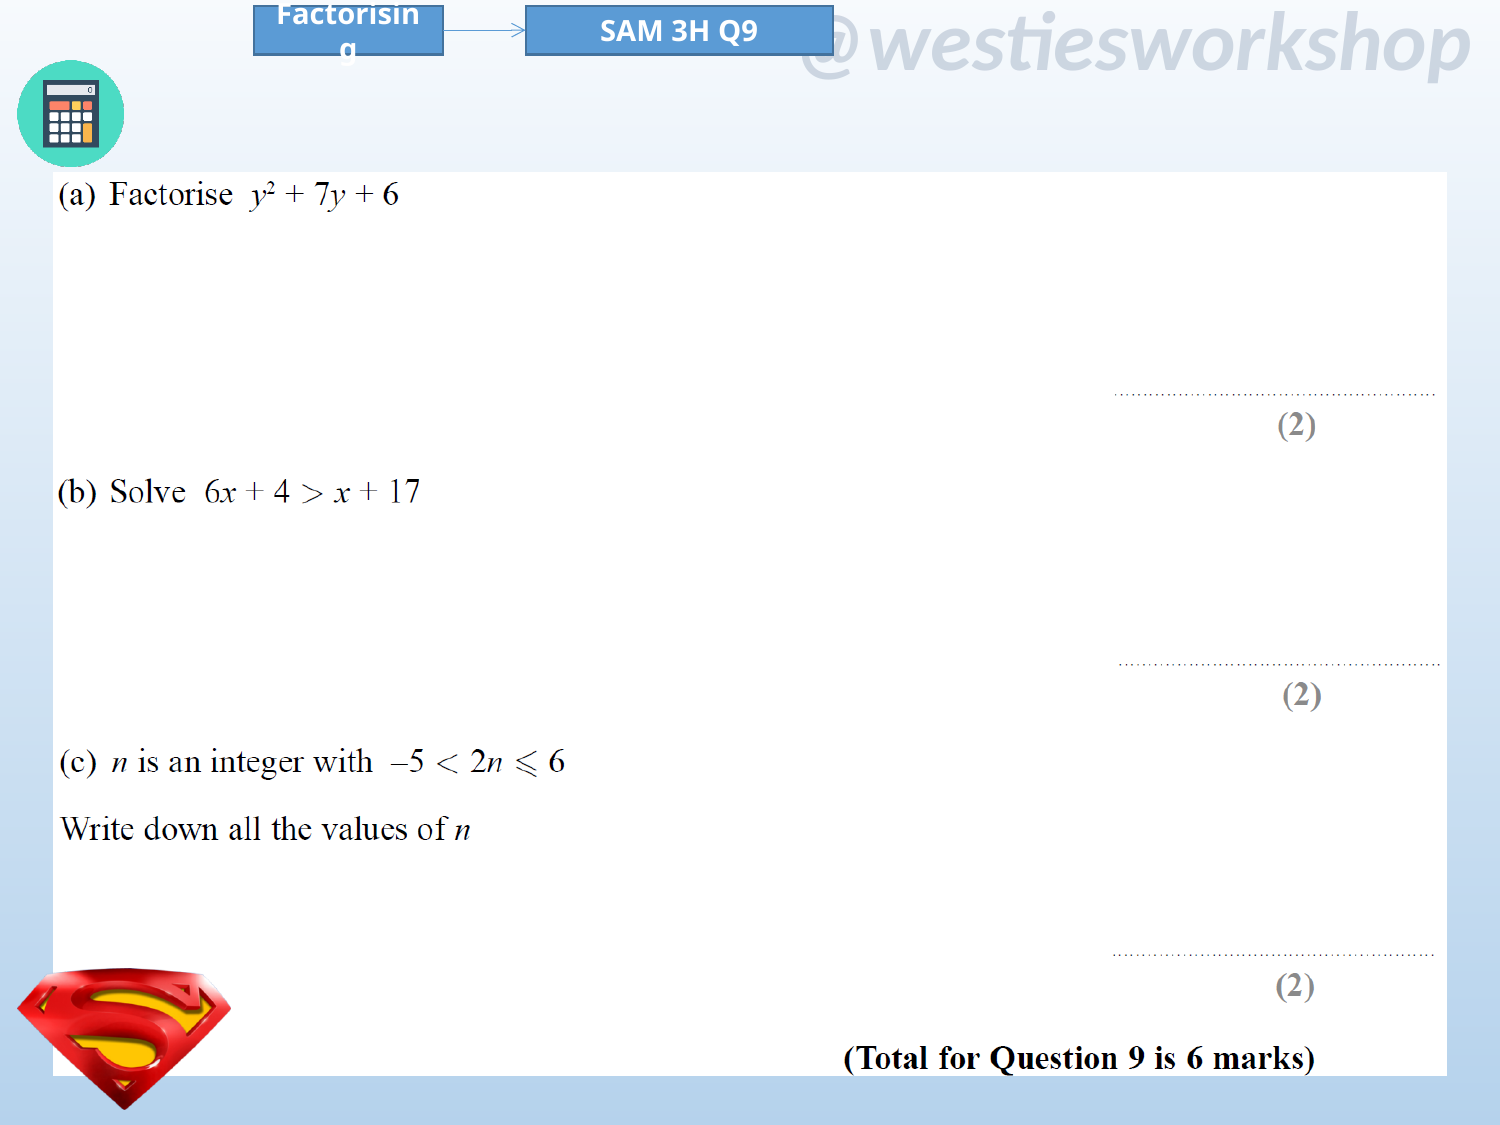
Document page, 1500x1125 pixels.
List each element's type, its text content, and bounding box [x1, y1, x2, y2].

text_box SAM 3H Q9 [525, 5, 834, 56]
picture [17, 60, 124, 167]
picture [17, 172, 1447, 1110]
text_box Factorising [253, 5, 444, 56]
